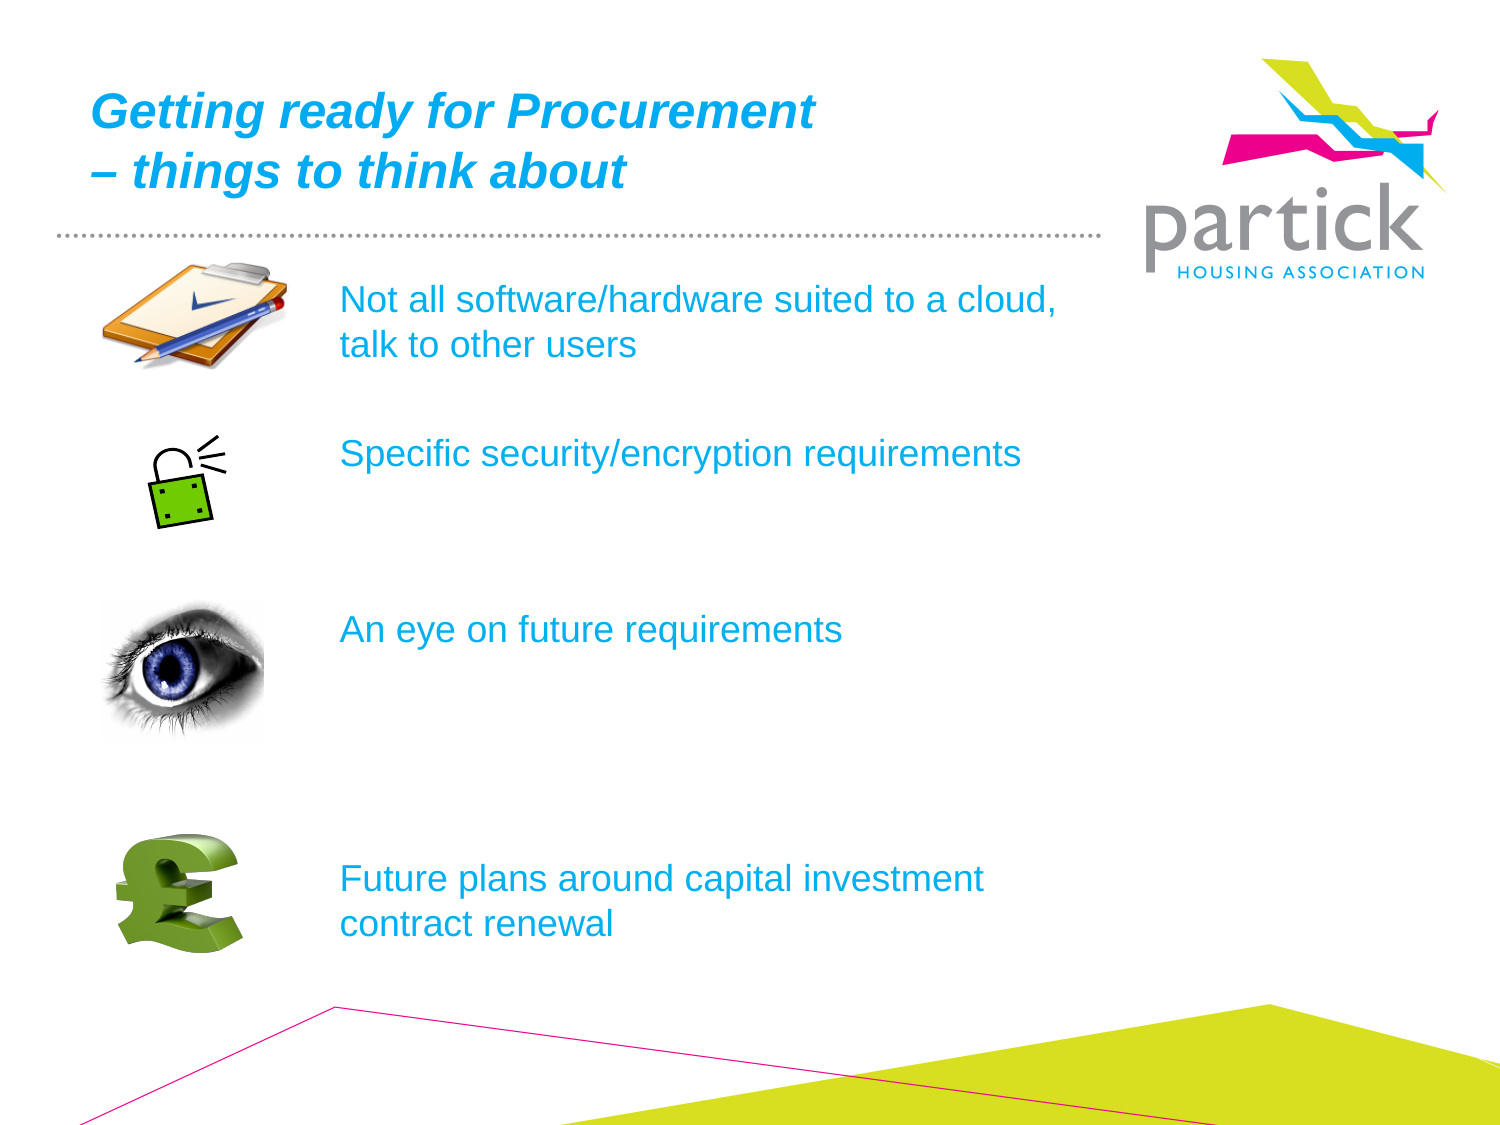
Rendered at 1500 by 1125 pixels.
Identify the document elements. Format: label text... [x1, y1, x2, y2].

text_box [100, 207, 1081, 398]
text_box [147, 421, 1081, 530]
picture [0, 0, 1500, 1125]
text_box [100, 597, 1081, 742]
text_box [116, 833, 1081, 953]
title Getting ready for Procurement – things to think about [75, 45, 1425, 233]
